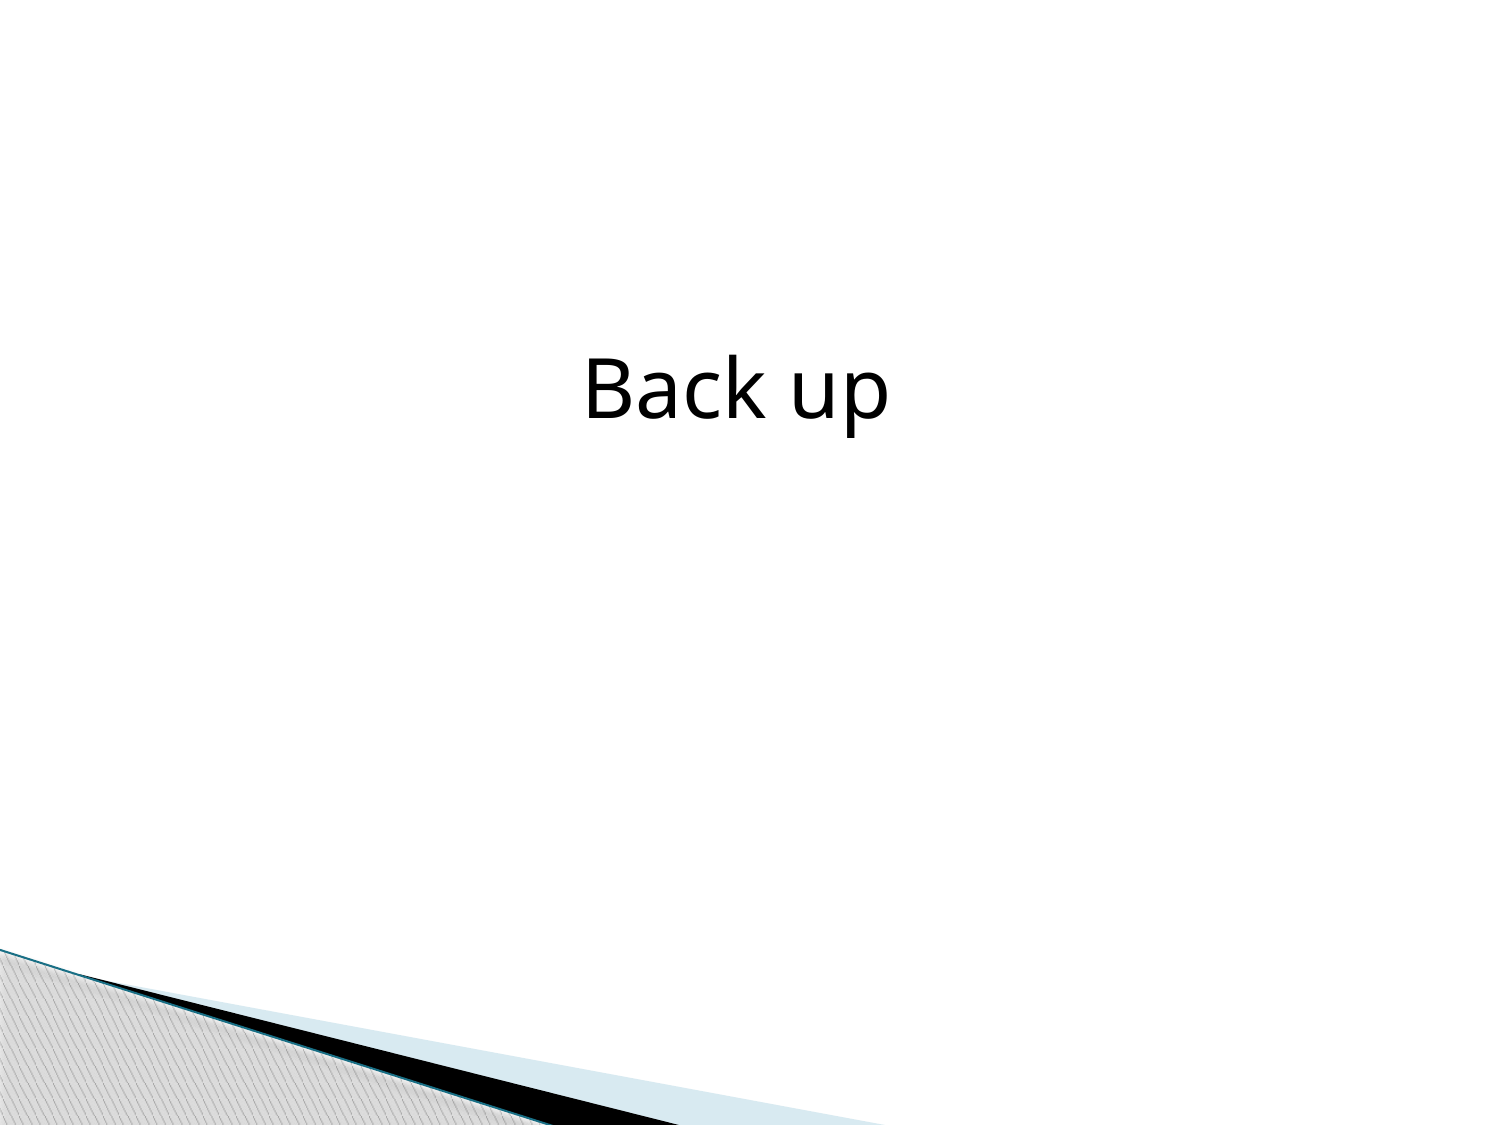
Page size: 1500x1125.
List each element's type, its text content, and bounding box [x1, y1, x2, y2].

text_box Back up [566, 328, 907, 443]
